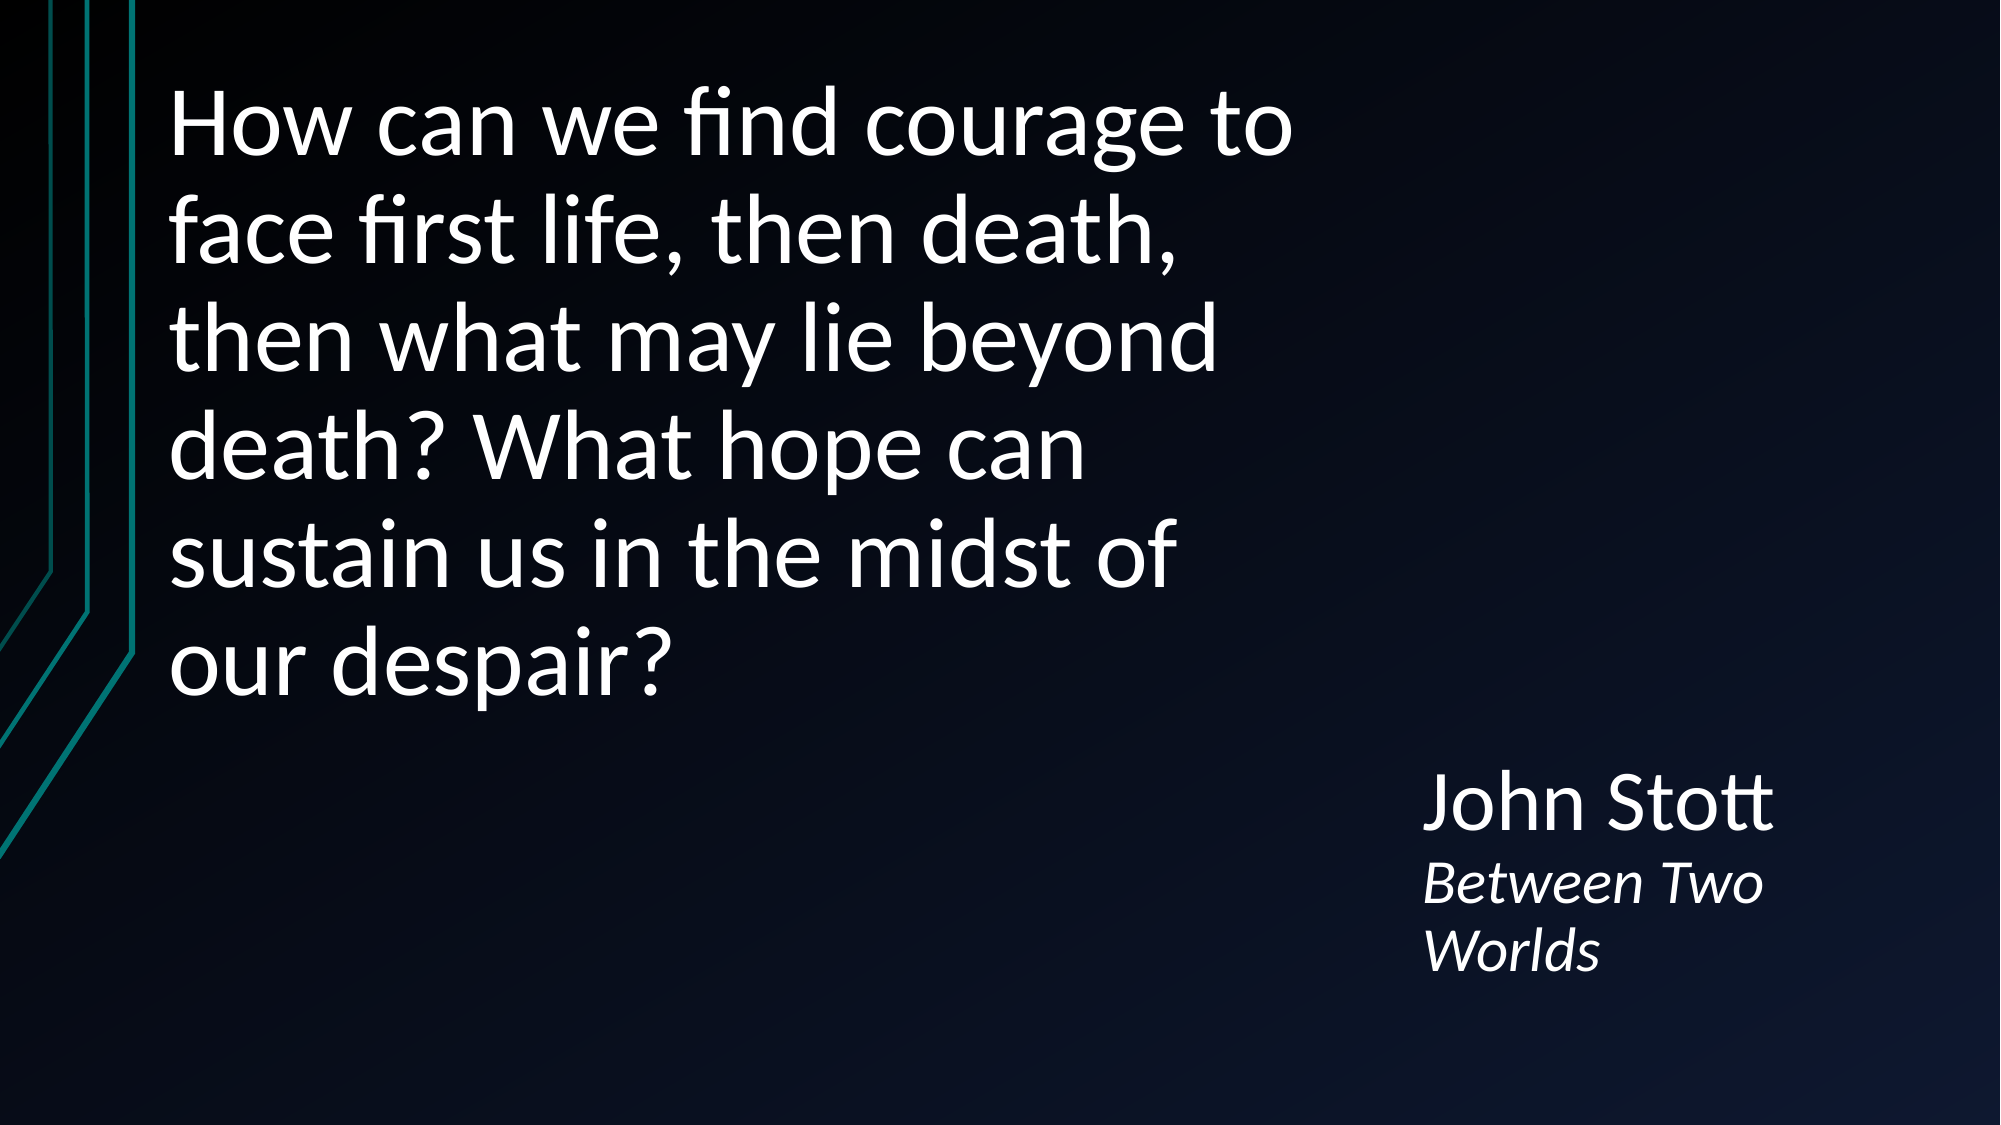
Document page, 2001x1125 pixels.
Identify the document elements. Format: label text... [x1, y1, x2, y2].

title John Stott Between Two Worlds [1402, 743, 2000, 995]
list How can we find courage to face first life, then death, then what may lie beyond death? What hope can sustain us in the midst of our despair? [148, 59, 1330, 1066]
